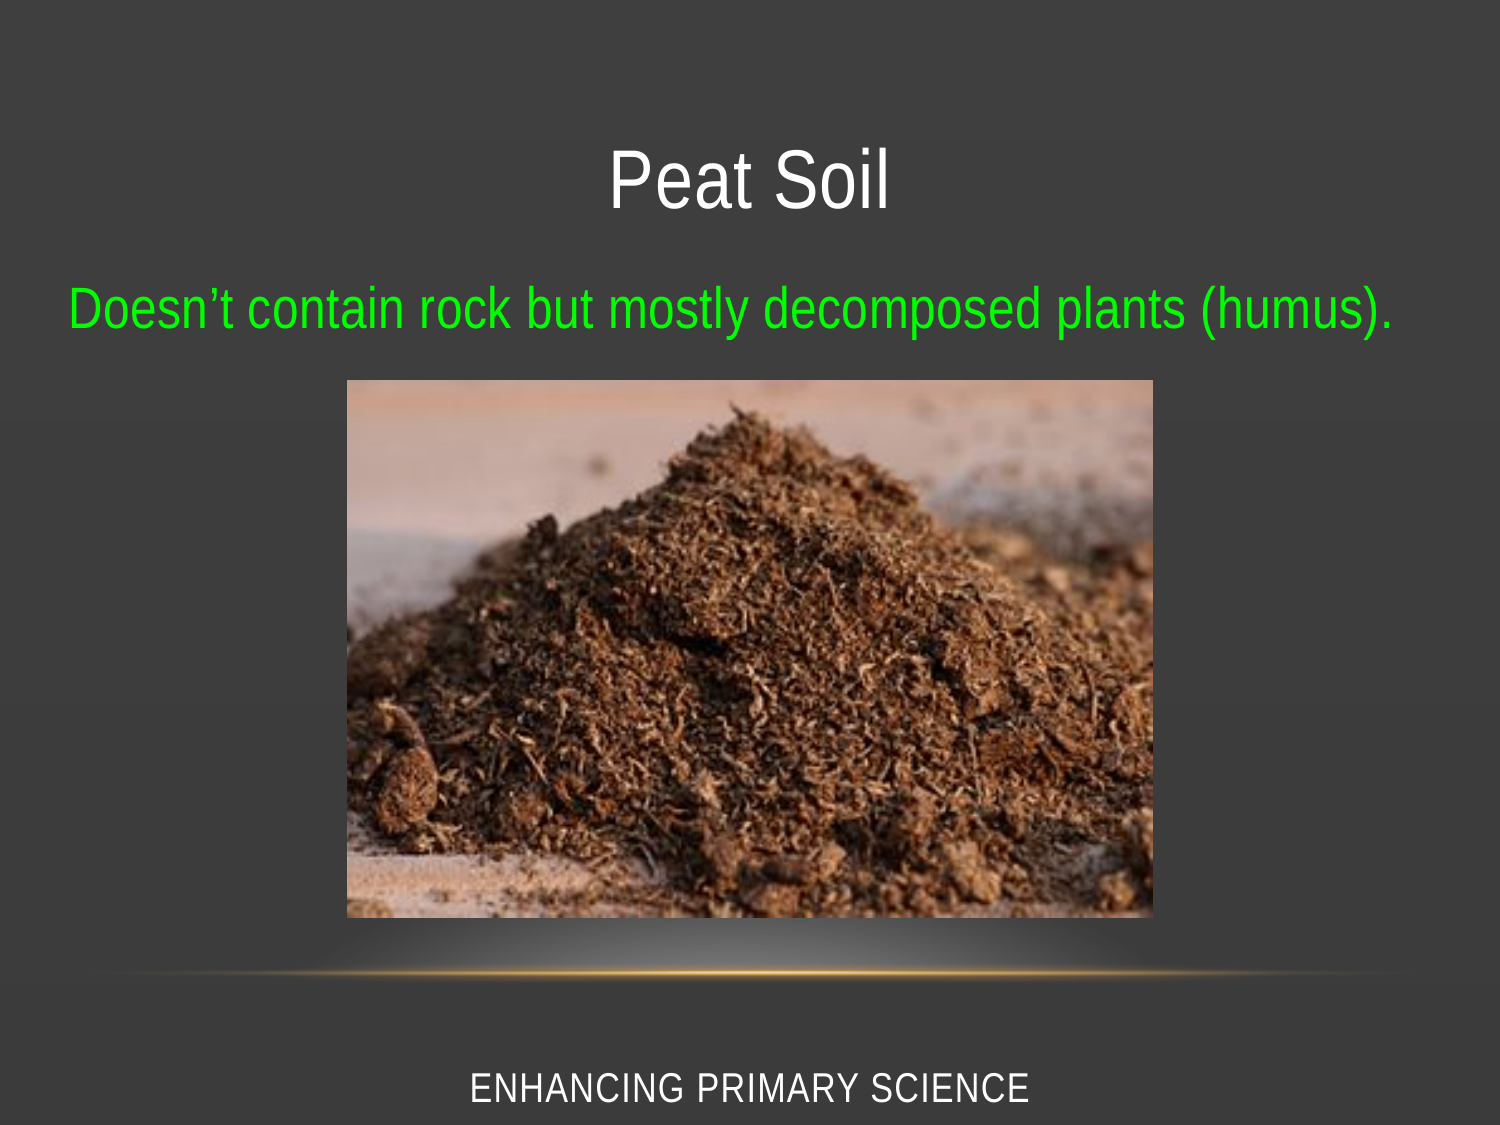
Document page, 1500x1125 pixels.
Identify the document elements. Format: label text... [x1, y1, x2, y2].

text_box Enhancing Primary Science [0, 1046, 1500, 1125]
picture [0, 0, 1500, 1046]
title Peat Soil [99, 45, 1400, 233]
list Doesn’t contain rock but mostly decomposed plants (humus). [53, 262, 1436, 938]
